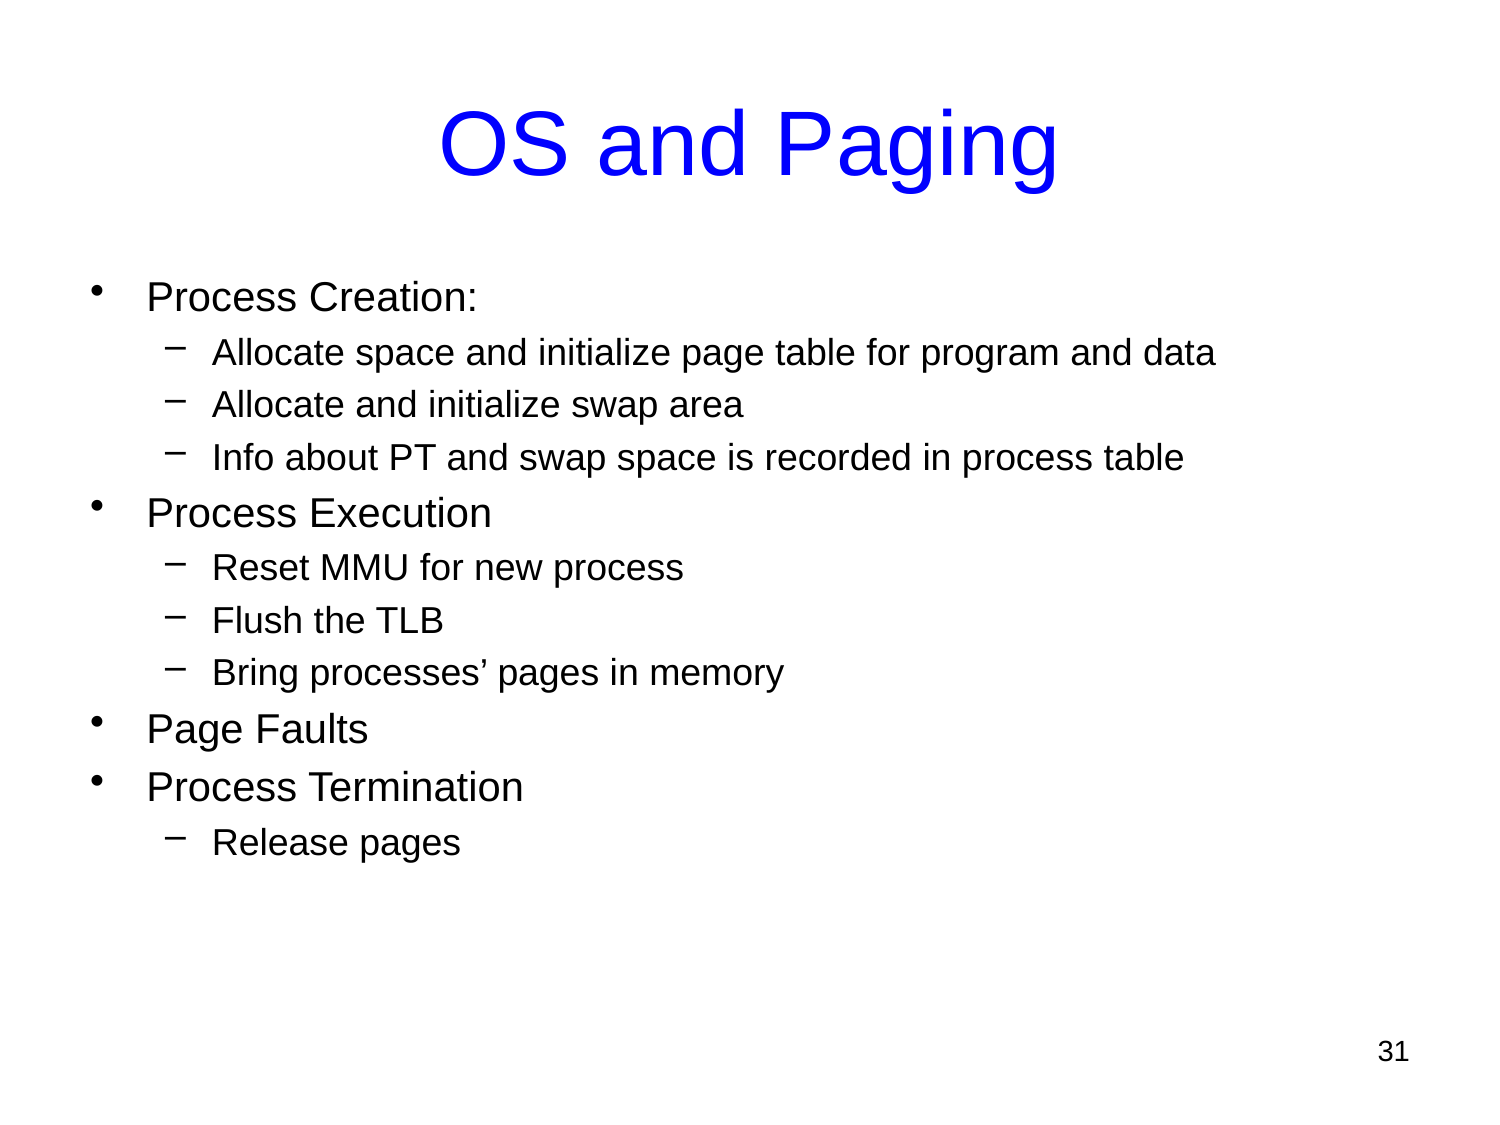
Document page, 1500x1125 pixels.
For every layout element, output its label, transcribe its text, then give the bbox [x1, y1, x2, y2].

list Process Creation: Allocate space and initialize page table for program and data Allocate and initialize swap area Info about PT and swap space is recorded in process table Process Execution Reset MMU for new process Flush the TLB Bring processes’ pages in memory Page Faults Process Termination Release pages [74, 262, 1426, 1006]
slide_number 31 [1074, 1024, 1426, 1103]
title OS and Paging [74, 44, 1426, 233]
